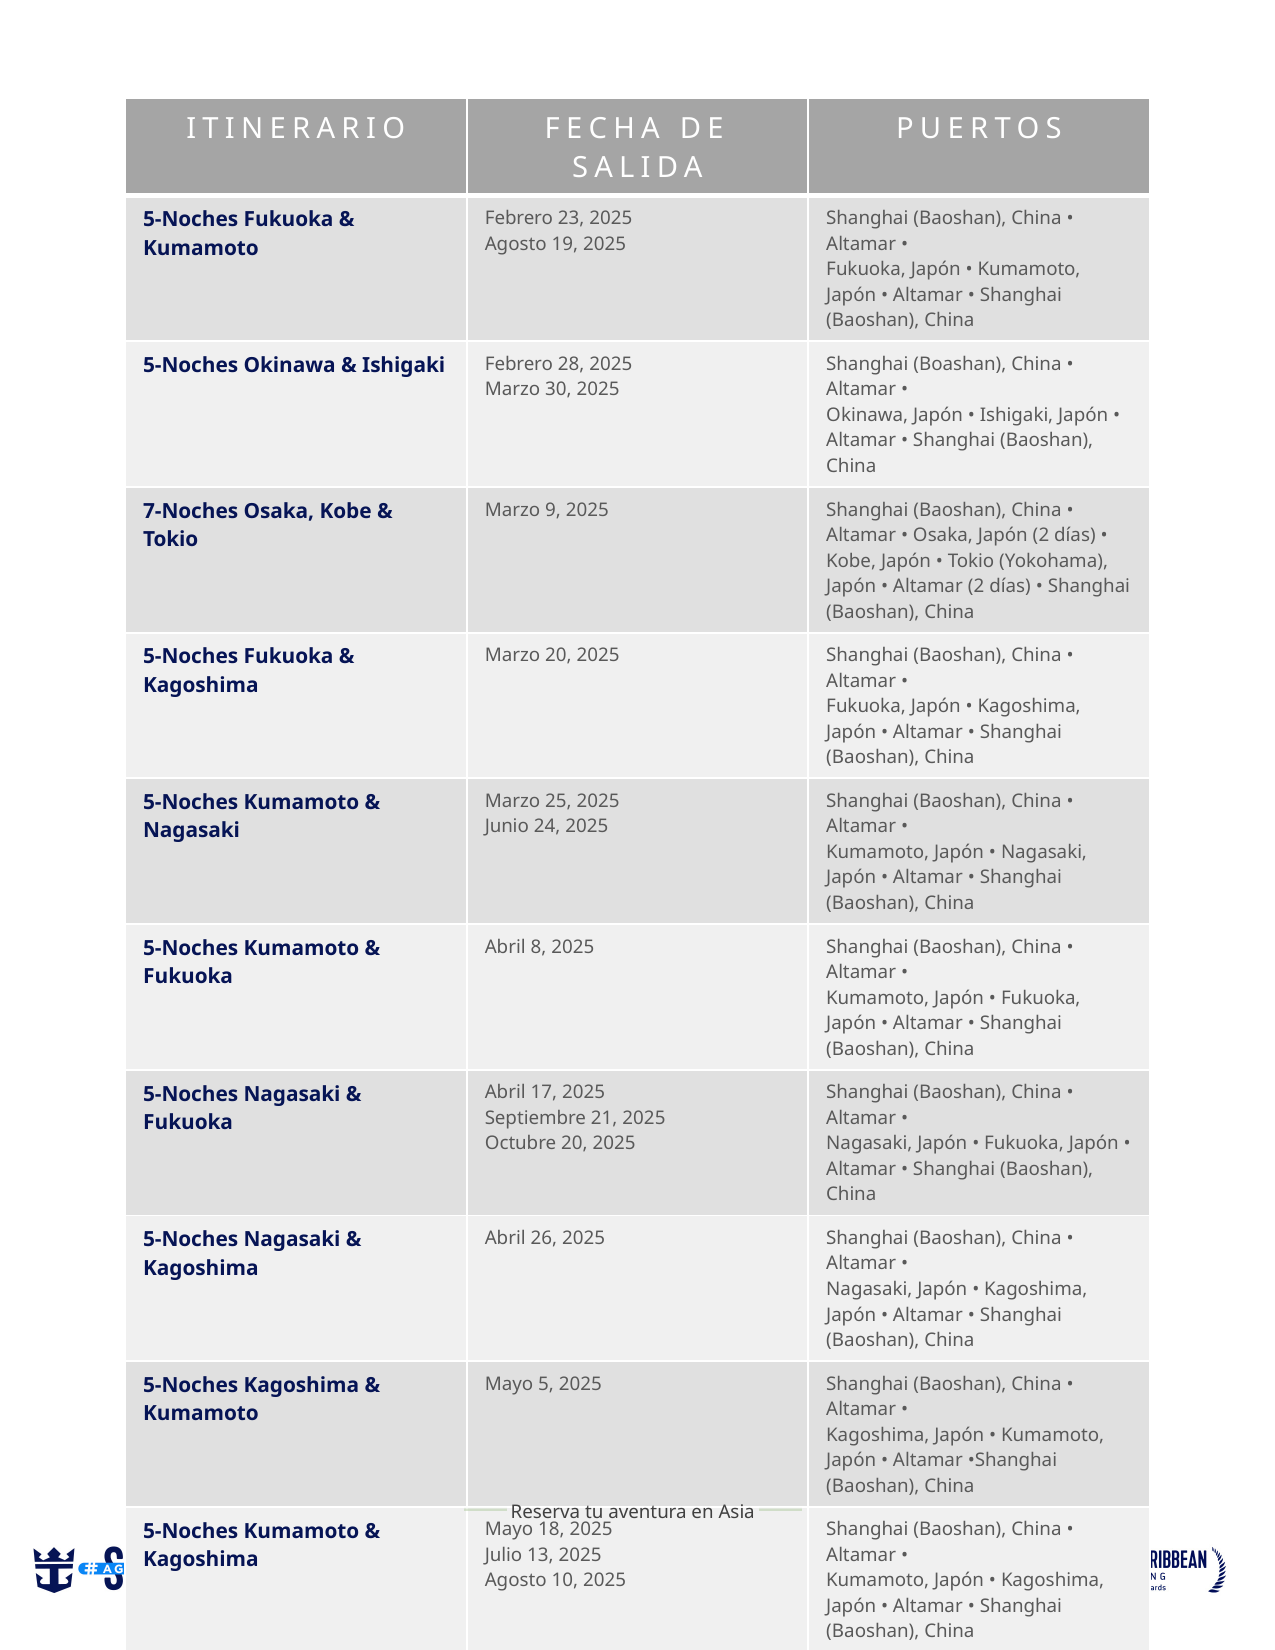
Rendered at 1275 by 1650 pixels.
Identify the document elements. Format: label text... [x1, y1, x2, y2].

table_cell 5-Noches Fukuoka & Kumamoto [126, 198, 466, 340]
picture [464, 1504, 507, 1511]
table_cell Abril 26, 2025 [468, 1216, 807, 1360]
table_cell 5-Noches Kumamoto & Kagoshima [126, 1508, 466, 1650]
table_cell 5-Noches Kumamoto & Fukuoka [126, 925, 466, 1069]
table_cell Marzo 9, 2025 [468, 488, 807, 632]
table_cell Febrero 28, 2025 Marzo 30, 2025 [468, 342, 807, 486]
picture [0, 0, 1275, 1650]
table_header FECHA DE SALIDA [468, 99, 807, 193]
table_header ITINERARIO [126, 99, 466, 193]
table_cell Shanghai (Baoshan), China • Altamar • Osaka, Japón (2 días) • Kobe, Japón • Tokio (Yokohama), Japón • Altamar (2 días) • Shanghai (Baoshan), China [809, 488, 1149, 632]
table_header PUERTOS [809, 99, 1149, 193]
table_cell 5-Noches Okinawa & Ishigaki [126, 342, 466, 486]
table_cell Shanghai (Baoshan), China • Altamar • Fukuoka, Japón • Kumamoto, Japón • Altamar • Shanghai (Baoshan), China [809, 198, 1149, 340]
table_cell 5-Noches Kagoshima & Kumamoto [126, 1362, 466, 1506]
table_cell Mayo 5, 2025 [468, 1362, 807, 1506]
table_cell Shanghai (Boashan), China • Altamar • Okinawa, Japón • Ishigaki, Japón • Altamar • Shanghai (Baoshan), China [809, 342, 1149, 486]
text_box Reserva tu aventura en Asia [495, 1481, 770, 1530]
table_cell Shanghai (Baoshan), China • Altamar • Kumamoto, Japón • Kagoshima, Japón • Altamar • Shanghai (Baoshan), China [809, 1508, 1149, 1650]
table_cell Shanghai (Baoshan), China • Altamar • Kumamoto, Japón • Fukuoka, Japón • Altamar • Shanghai (Baoshan), China [809, 925, 1149, 1069]
table_cell Shanghai (Baoshan), China • Altamar • Kumamoto, Japón • Nagasaki, Japón • Altamar • Shanghai (Baoshan), China [809, 779, 1149, 923]
table_cell Marzo 25, 2025 Junio 24, 2025 [468, 779, 807, 923]
table_cell Shanghai (Baoshan), China • Altamar • Nagasaki, Japón • Kagoshima, Japón • Altamar • Shanghai (Baoshan), China [809, 1216, 1149, 1360]
table_cell Shanghai (Baoshan), China • Altamar • Kagoshima, Japón • Kumamoto, Japón • Altamar •Shanghai (Baoshan), China [809, 1362, 1149, 1506]
picture [759, 1504, 801, 1511]
table_cell Marzo 20, 2025 [468, 634, 807, 777]
table_cell 5-Noches Fukuoka & Kagoshima [126, 634, 466, 777]
table_cell Febrero 23, 2025 Agosto 19, 2025 [468, 198, 807, 340]
table_cell Shanghai (Baoshan), China • Altamar • Nagasaki, Japón • Fukuoka, Japón • Altamar • Shanghai (Baoshan), China [809, 1071, 1149, 1215]
table_cell 5-Noches Nagasaki & Kagoshima [126, 1216, 466, 1360]
table_cell Shanghai (Baoshan), China • Altamar • Fukuoka, Japón • Kagoshima, Japón • Altamar • Shanghai (Baoshan), China [809, 634, 1149, 777]
table_cell 5-Noches Nagasaki & Fukuoka [126, 1071, 466, 1215]
table_cell Mayo 18, 2025 Julio 13, 2025 Agosto 10, 2025 [468, 1508, 807, 1650]
table_cell Abril 17, 2025 Septiembre 21, 2025 Octubre 20, 2025 [468, 1071, 807, 1215]
table_cell 7-Noches Osaka, Kobe & Tokio [126, 488, 466, 632]
table_cell Abril 8, 2025 [468, 925, 807, 1069]
table_cell 5-Noches Kumamoto & Nagasaki [126, 779, 466, 923]
